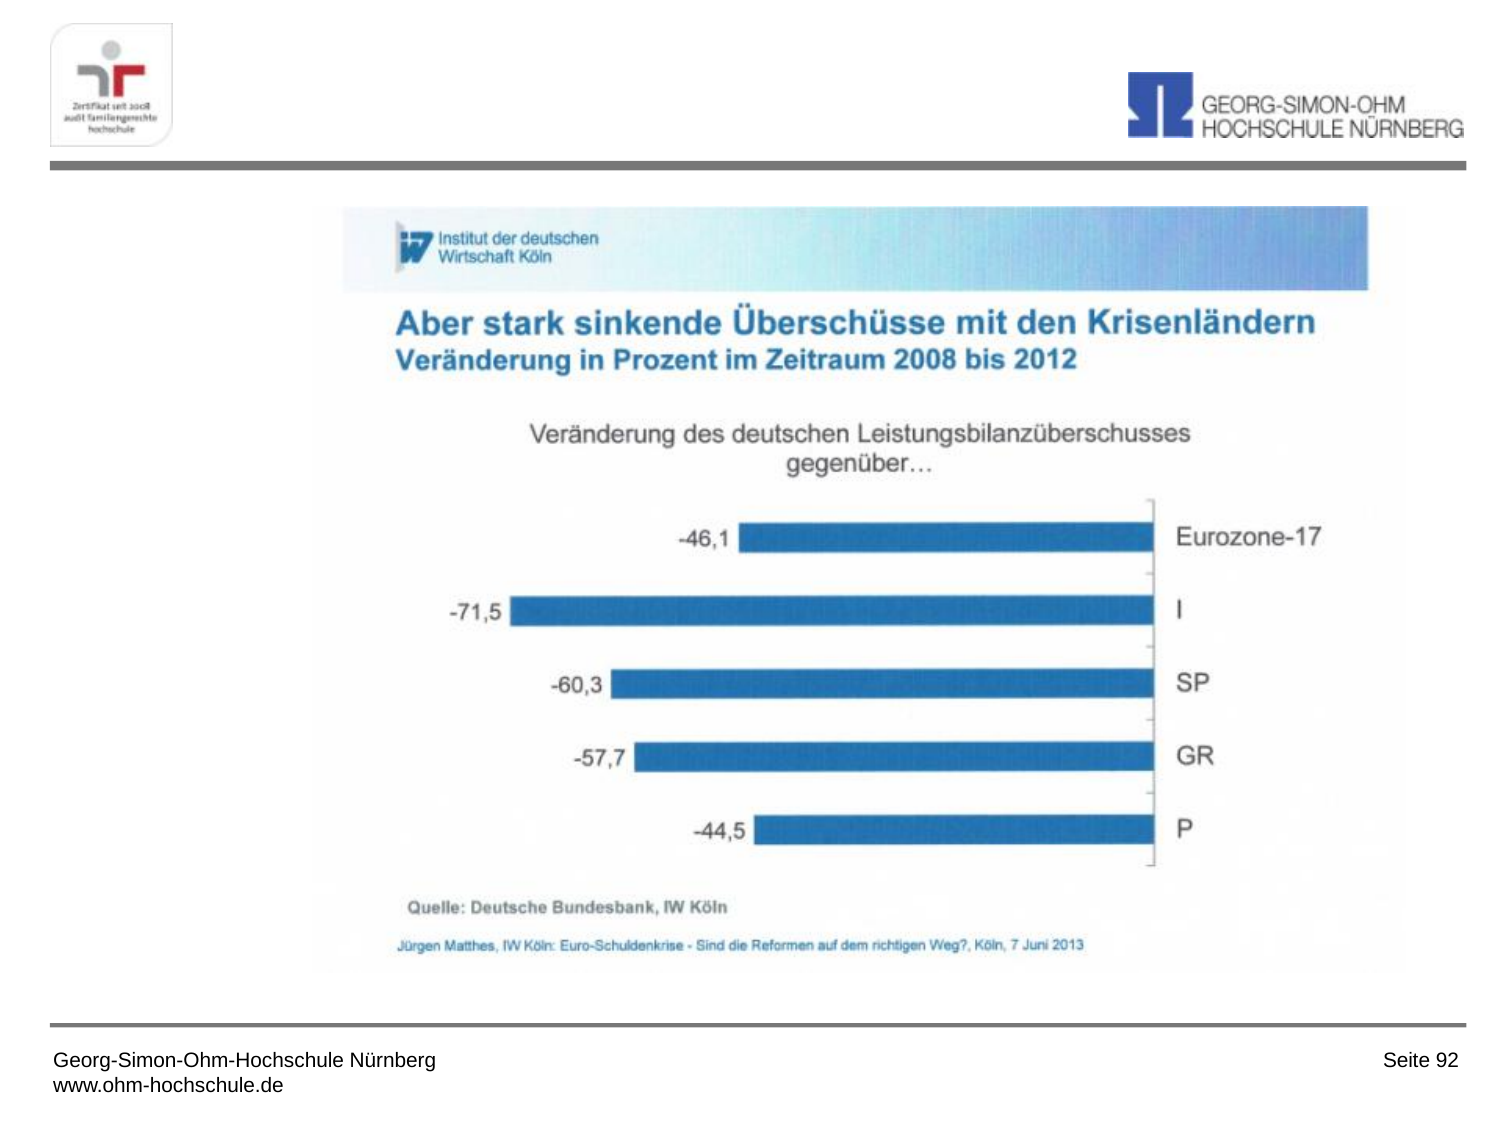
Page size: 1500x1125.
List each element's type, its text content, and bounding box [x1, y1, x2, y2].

picture [1128, 72, 1464, 138]
picture [312, 206, 1406, 973]
slide_number Seite 92 [1340, 1046, 1460, 1077]
footer Georg-Simon-Ohm-Hochschule Nürnberg www.ohm-hochschule.de [52, 1046, 1231, 1107]
picture [50, 23, 173, 147]
